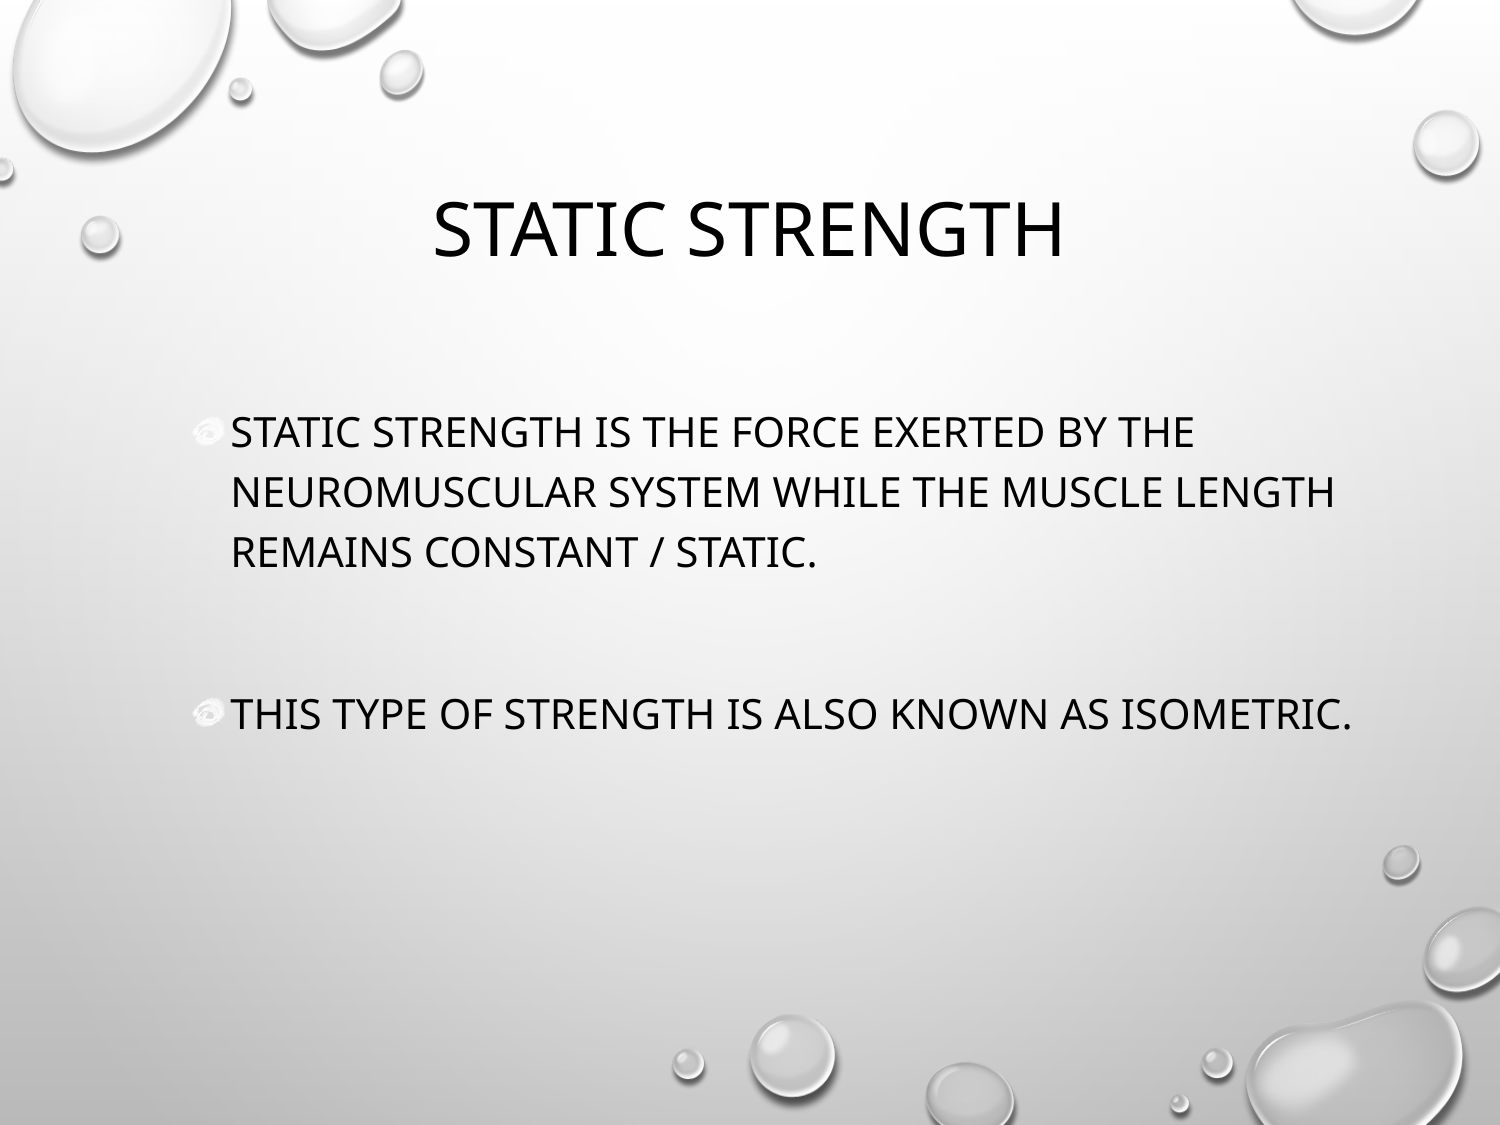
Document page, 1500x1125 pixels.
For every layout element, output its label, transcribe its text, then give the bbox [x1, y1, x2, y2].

picture [0, 0, 1500, 1125]
list Static strength is the force exerted by the neuromuscular system while the muscle length remains constant / static. This type of strength is also known as isometric. [112, 388, 1388, 950]
title Static Strength [112, 101, 1388, 364]
